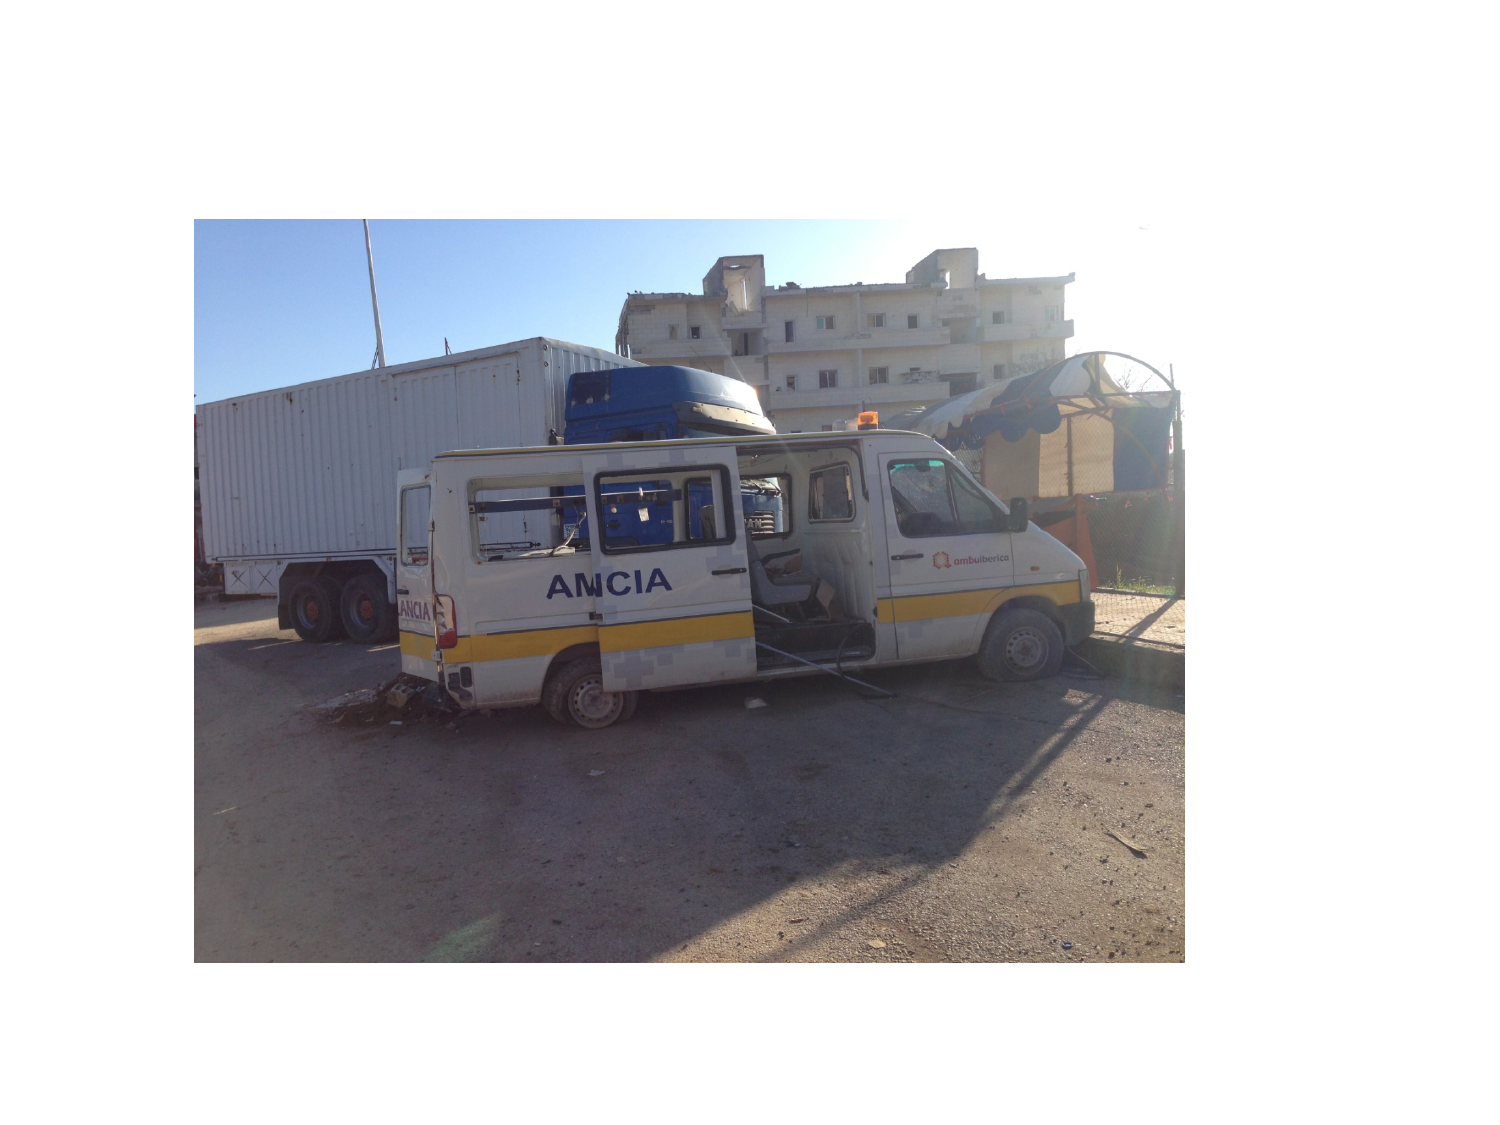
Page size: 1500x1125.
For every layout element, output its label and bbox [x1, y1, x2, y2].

list [194, 219, 1185, 963]
